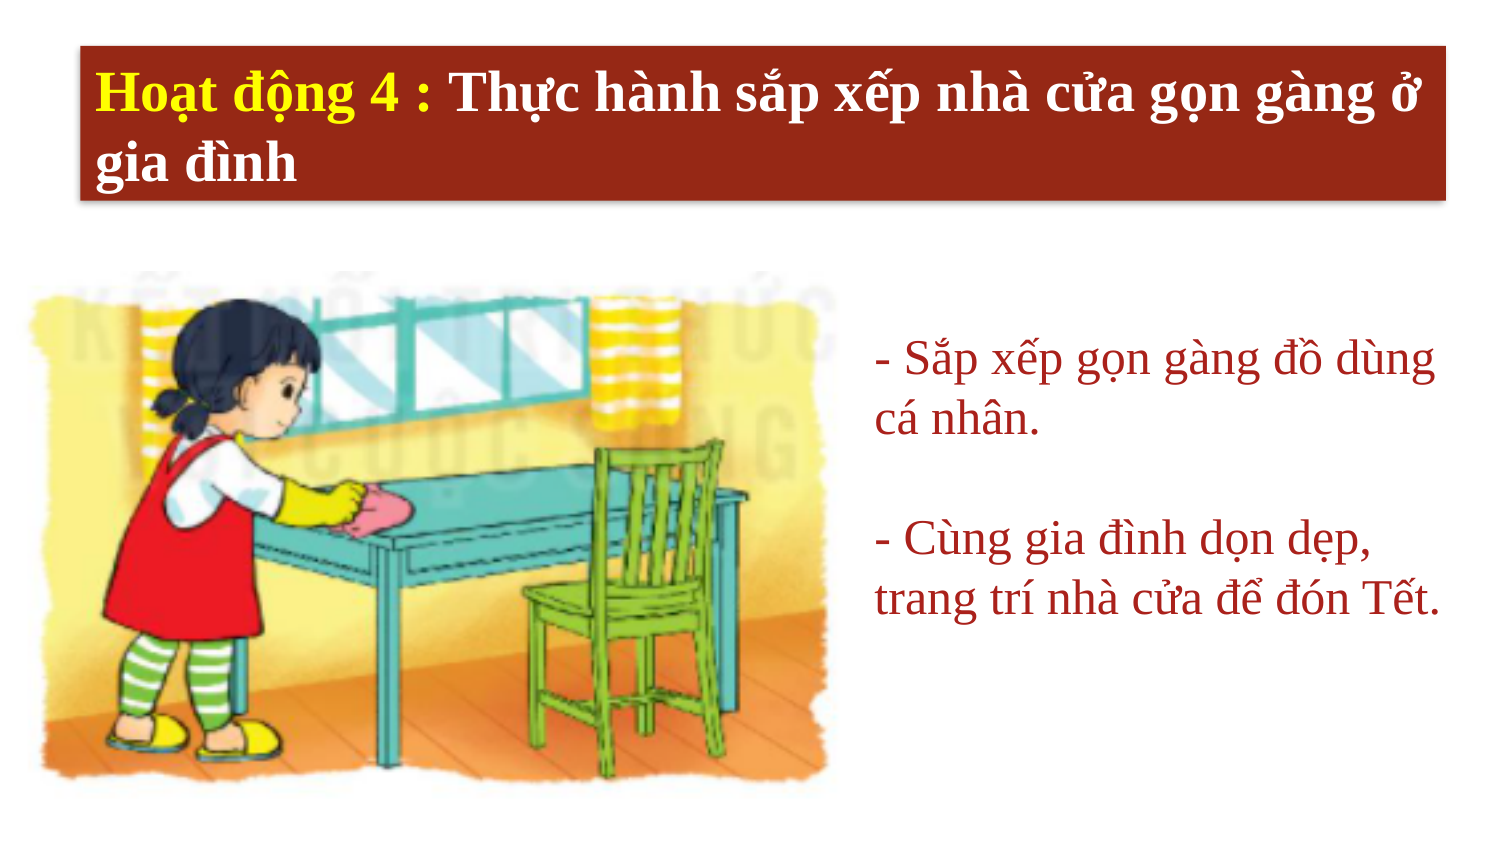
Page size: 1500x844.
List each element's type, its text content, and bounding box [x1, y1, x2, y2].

picture [15, 271, 860, 800]
text_box Hoạt động 4 : Thực hành sắp xếp nhà cửa gọn gàng ở gia đình [80, 45, 1446, 201]
text_box - Sắp xếp gọn gàng đồ dùng cá nhân. - Cùng gia đình dọn dẹp, trang trí nhà cửa để đón Tết. [864, 317, 1482, 632]
